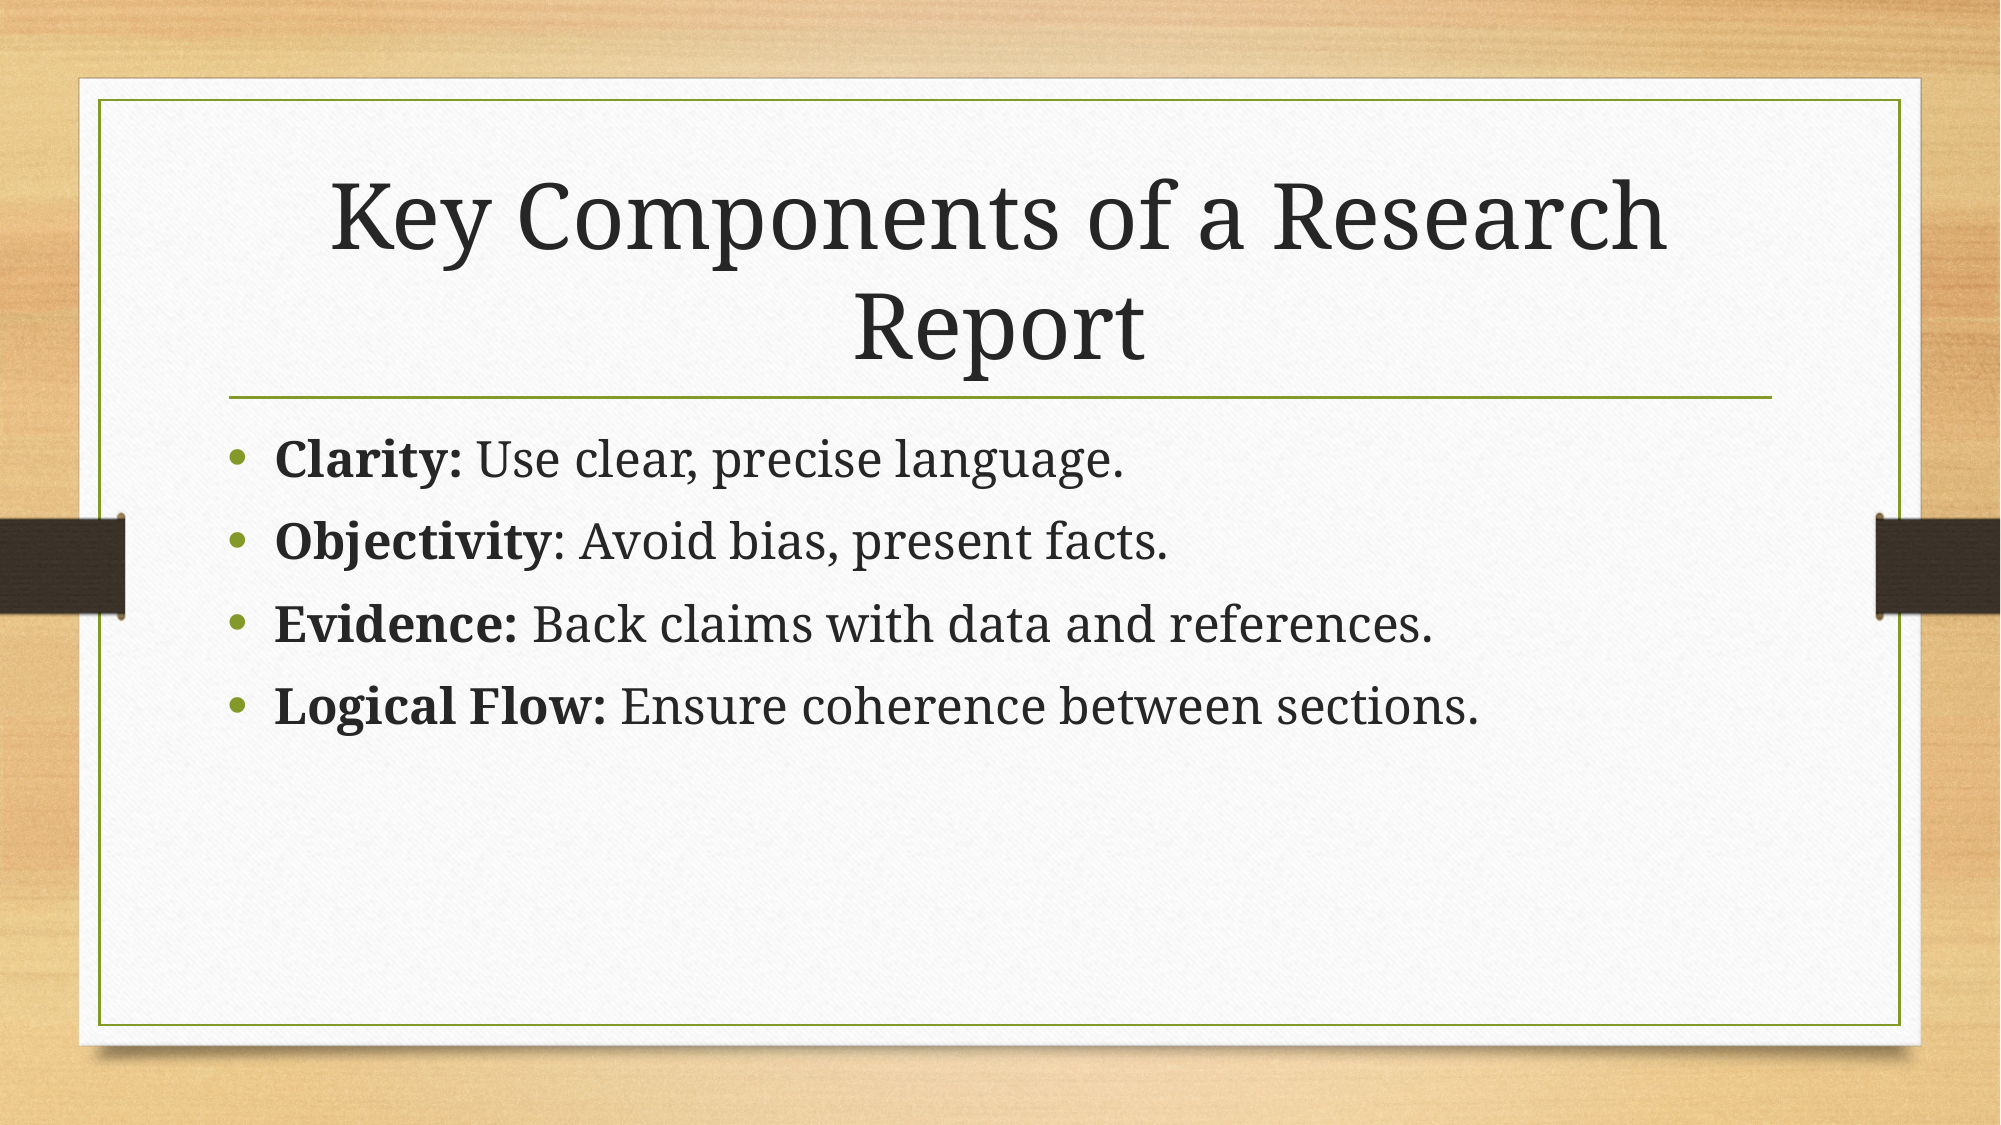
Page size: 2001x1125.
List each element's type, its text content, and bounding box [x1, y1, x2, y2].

picture [0, 0, 2001, 1125]
list Clarity: Use clear, precise language. Objectivity: Avoid bias, present facts. Evidence: Back claims with data and references. Logical Flow: Ensure coherence between sections. [212, 419, 1788, 964]
title Key Components of a Research Report [212, 161, 1788, 375]
